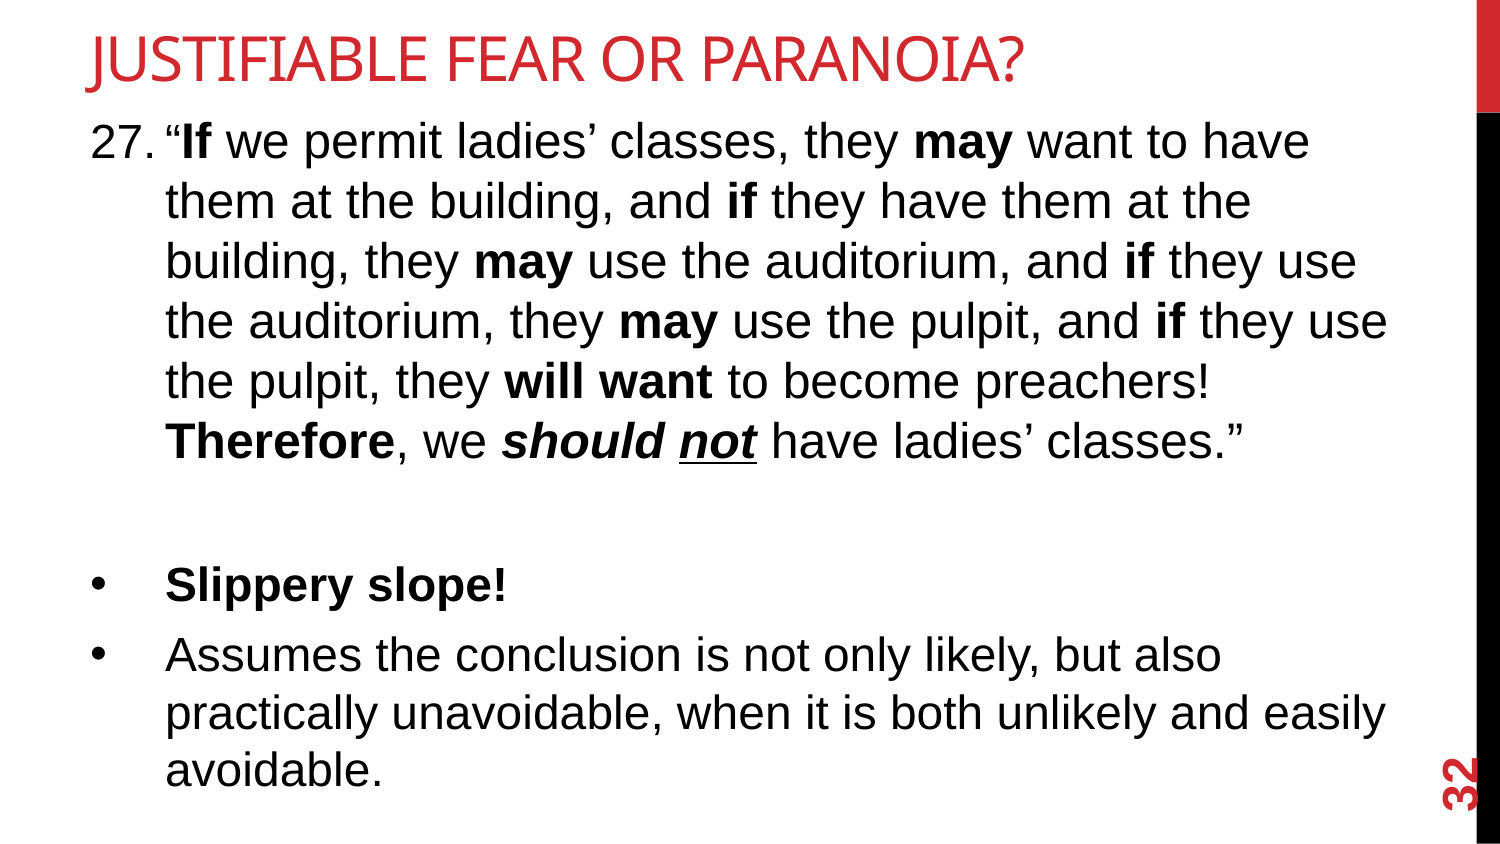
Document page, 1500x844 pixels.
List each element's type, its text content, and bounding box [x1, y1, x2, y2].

list “If we permit ladies’ classes, they may want to have them at the building, and if they have them at the building, they may use the auditorium, and if they use the auditorium, they may use the pulpit, and if they use the pulpit, they will want to become preachers! Therefore, we should not have ladies’ classes.” Slippery slope! Assumes the conclusion is not only likely, but also practically unavoidable, when it is both unlikely and easily avoidable. [75, 101, 1425, 811]
slide_number 32 [1427, 665, 1488, 828]
title Justifiable Fear or Paranoia? [75, 11, 1425, 101]
